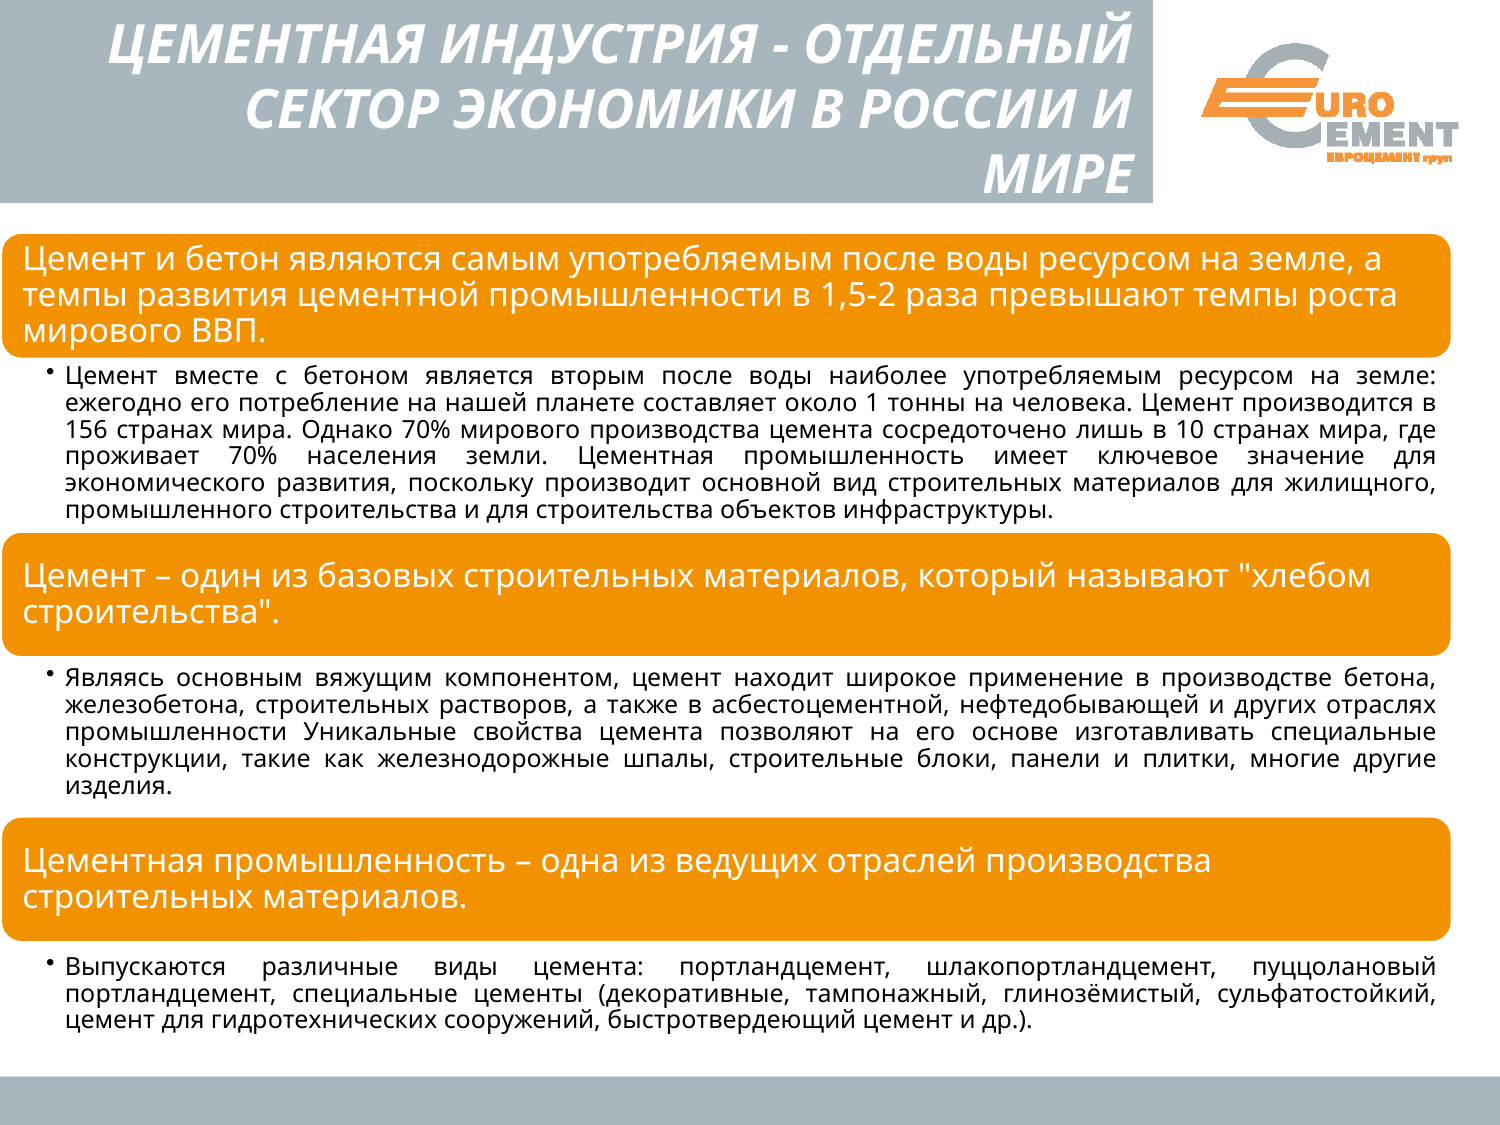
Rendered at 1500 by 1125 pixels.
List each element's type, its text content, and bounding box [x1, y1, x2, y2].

text_box ЦЕМЕНТНАЯ ИНДУСТРИЯ - ОТДЕЛЬНЫЙ СЕКТОР ЭКОНОМИКИ В РОССИИ И МИРЕ [70, 2, 1149, 212]
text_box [0, 231, 1454, 1107]
picture [0, 0, 1500, 1125]
